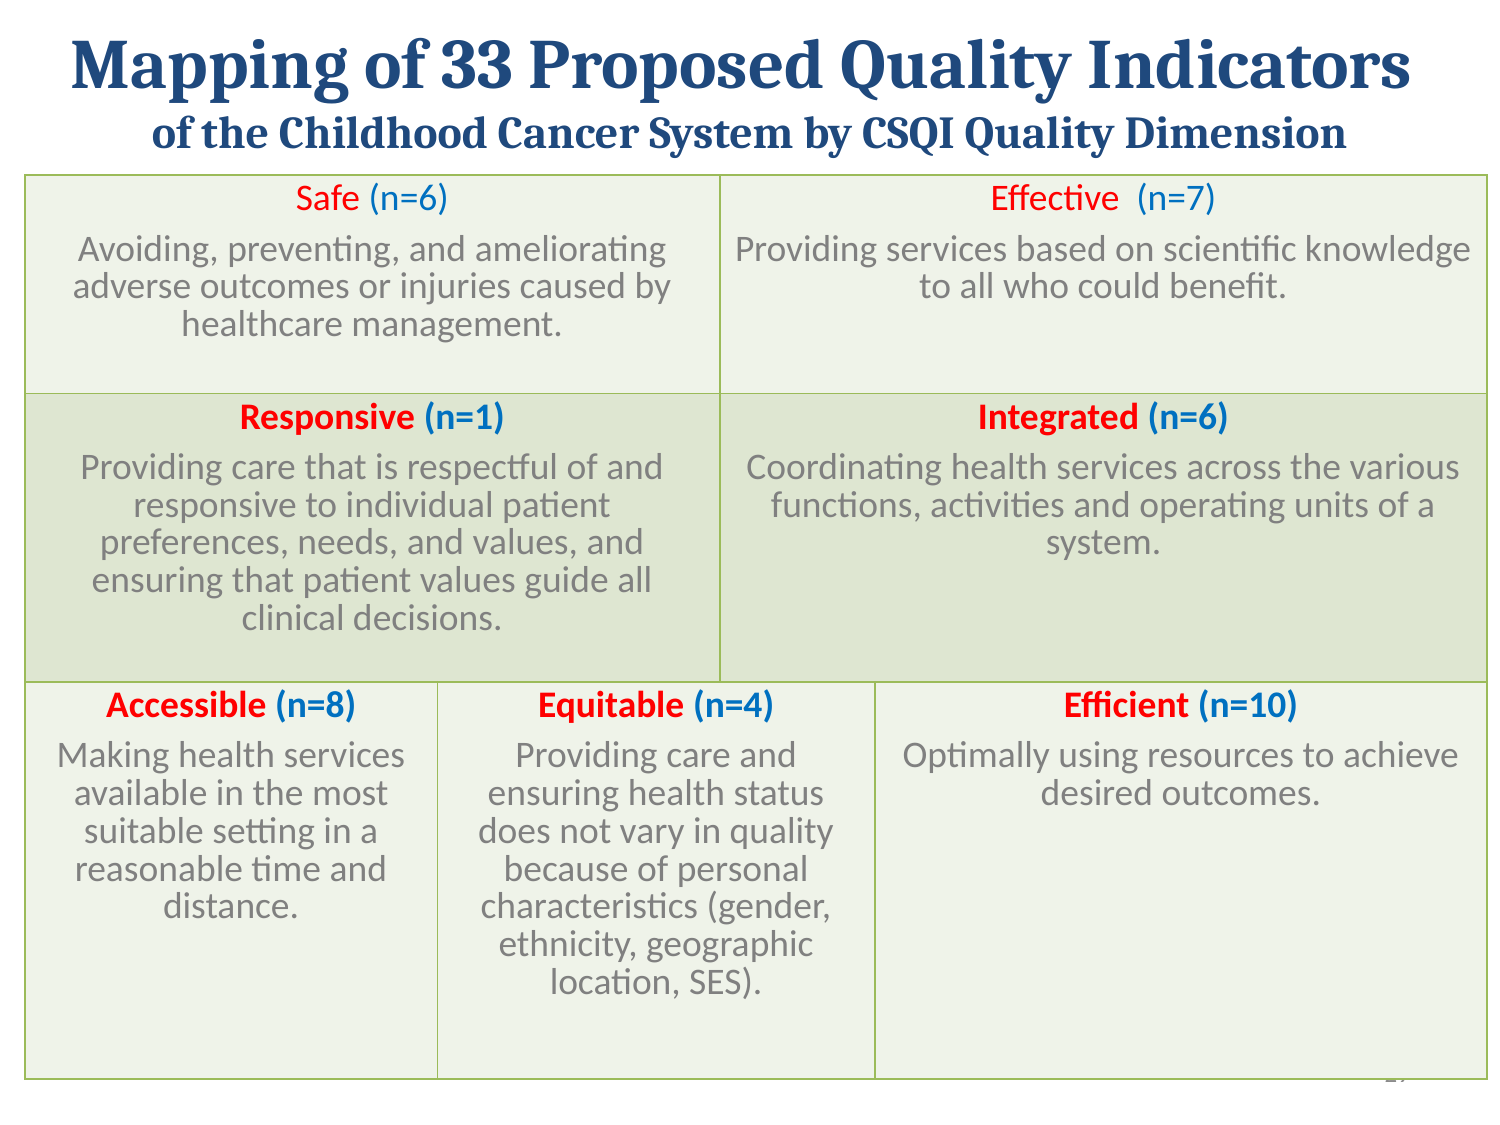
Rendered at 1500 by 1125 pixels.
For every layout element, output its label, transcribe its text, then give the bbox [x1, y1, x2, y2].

table_cell Efficient (n=10) Optimally using resources to achieve desired outcomes. [876, 683, 1486, 1078]
table_cell Equitable (n=4) Providing care and ensuring health status does not vary in quality because of personal characteristics (gender, ethnicity, geographic location, SES). [438, 683, 874, 1078]
table_cell Accessible (n=8) Making health services available in the most suitable setting in a reasonable time and distance. [26, 683, 437, 1078]
table_header Effective (n=7) Providing services based on scientific knowledge to all who could benefit. [721, 176, 1486, 393]
title Mapping of 33 Proposed Quality Indicators of the Childhood Cancer System by CSQI Quality Dimension [0, 0, 1500, 175]
slide_number 29 [1074, 1042, 1425, 1103]
table_cell Responsive (n=1) Providing care that is respectful of and responsive to individual patient preferences, needs, and values, and ensuring that patient values guide all clinical decisions. [26, 394, 719, 681]
table_header Safe (n=6) Avoiding, preventing, and ameliorating adverse outcomes or injuries caused by healthcare management. [26, 176, 719, 393]
table_cell Integrated (n=6) Coordinating health services across the various functions, activities and operating units of a system. [721, 394, 1486, 681]
